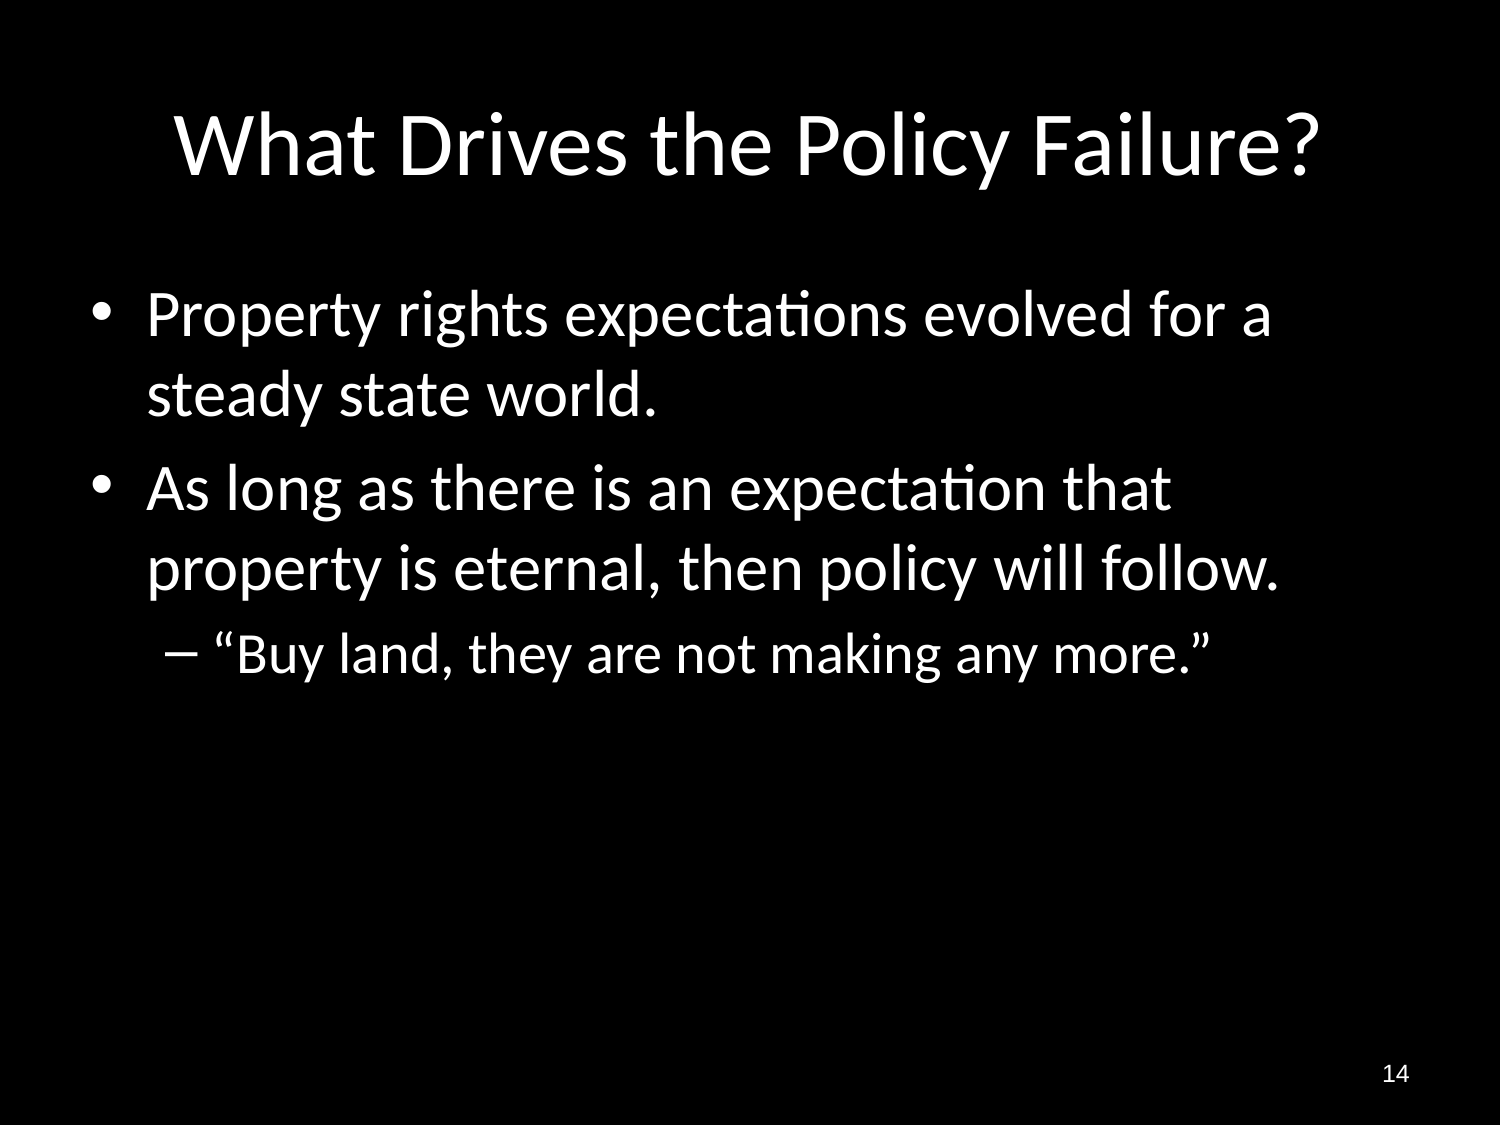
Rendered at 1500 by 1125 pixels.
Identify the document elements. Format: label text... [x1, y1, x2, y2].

slide_number 14 [1074, 1042, 1425, 1103]
title What Drives the Policy Failure? [75, 45, 1425, 233]
list Property rights expectations evolved for a steady state world. As long as there is an expectation that property is eternal, then policy will follow. “Buy land, they are not making any more.” [75, 262, 1425, 1005]
